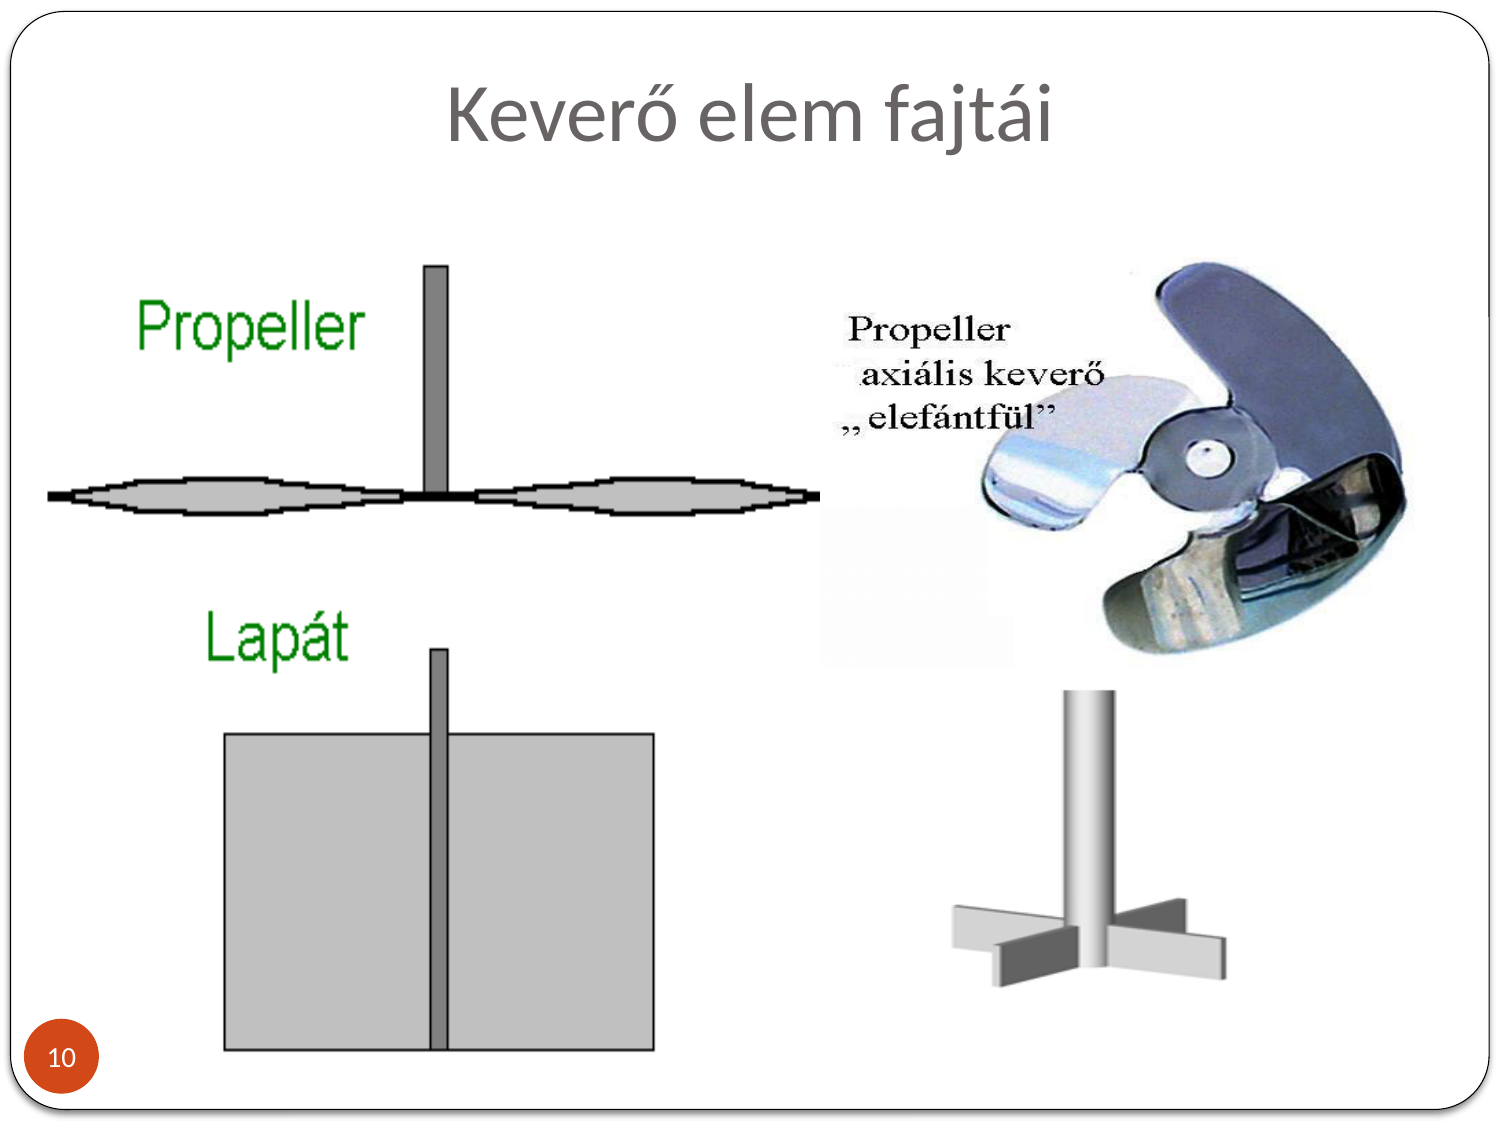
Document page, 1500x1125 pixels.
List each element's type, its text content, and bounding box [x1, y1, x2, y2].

slide_number 10 [23, 1025, 94, 1094]
title Keverő elem fajtái [76, 45, 1425, 173]
picture [46, 245, 1442, 1083]
